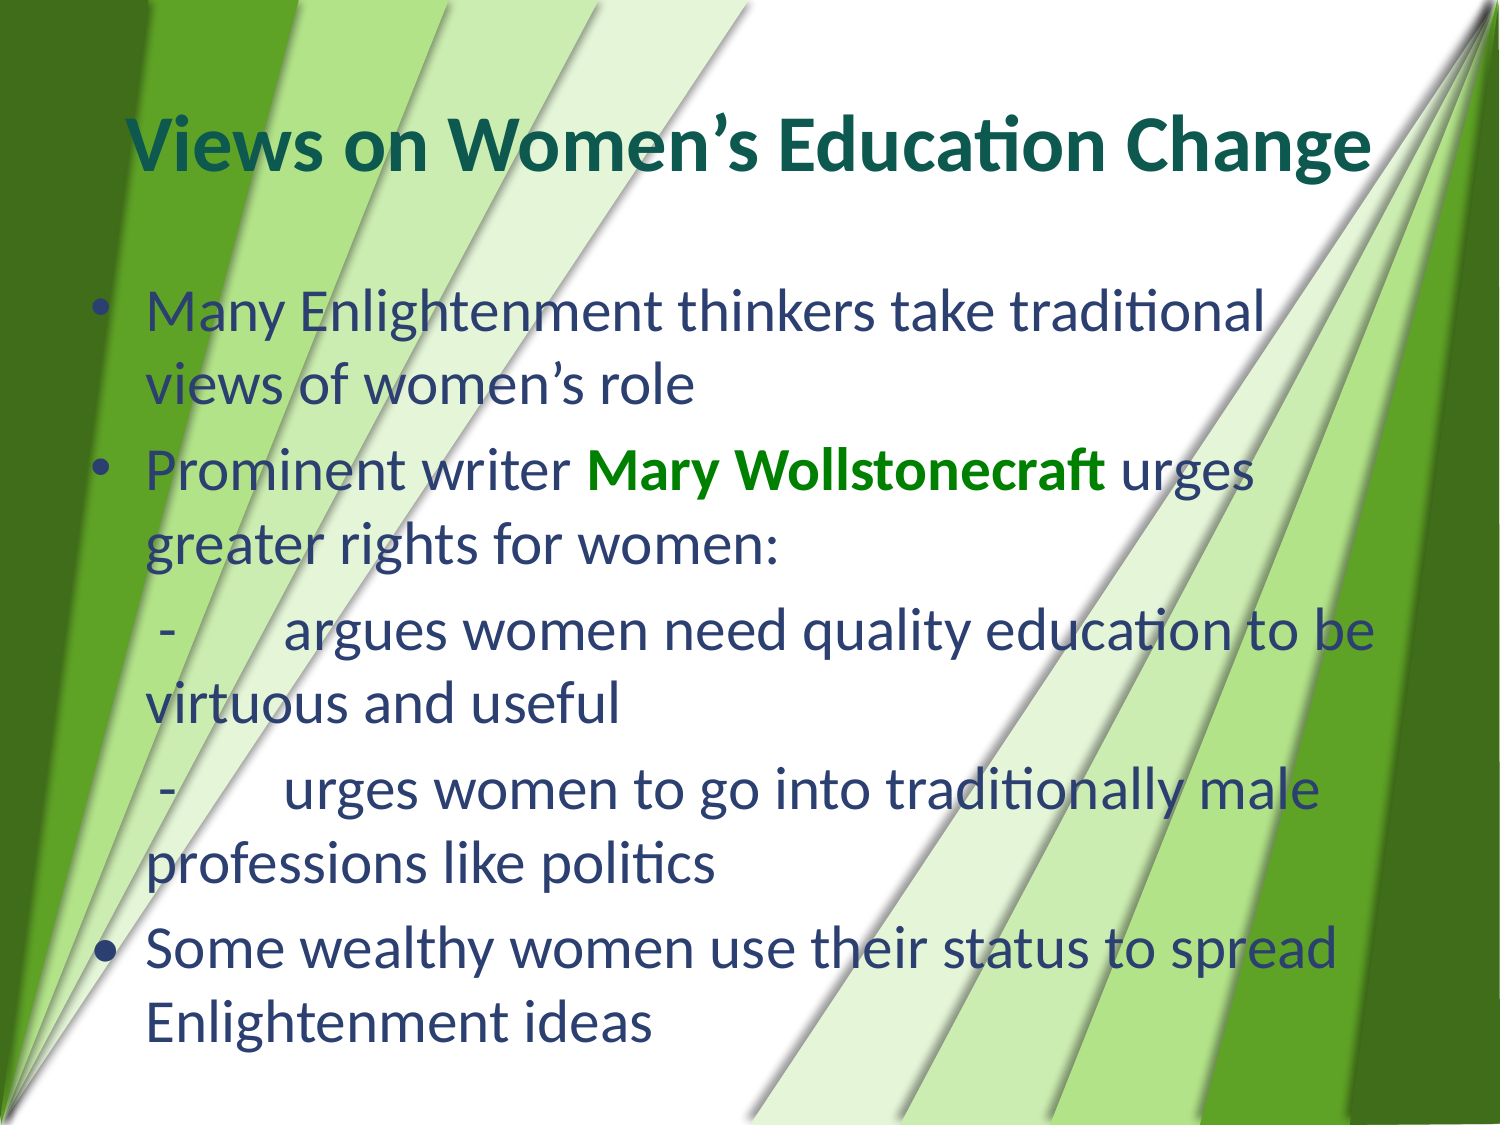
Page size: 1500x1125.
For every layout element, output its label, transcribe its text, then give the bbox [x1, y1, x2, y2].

list Many Enlightenment thinkers take traditional views of women’s role Prominent writer Mary Wollstonecraft urges greater rights for women: - argues women need quality education to be virtuous and useful - urges women to go into traditionally male professions like politics • Some wealthy women use their status to spread Enlightenment ideas [75, 262, 1425, 1063]
title Views on Women’s Education Change [75, 45, 1425, 233]
